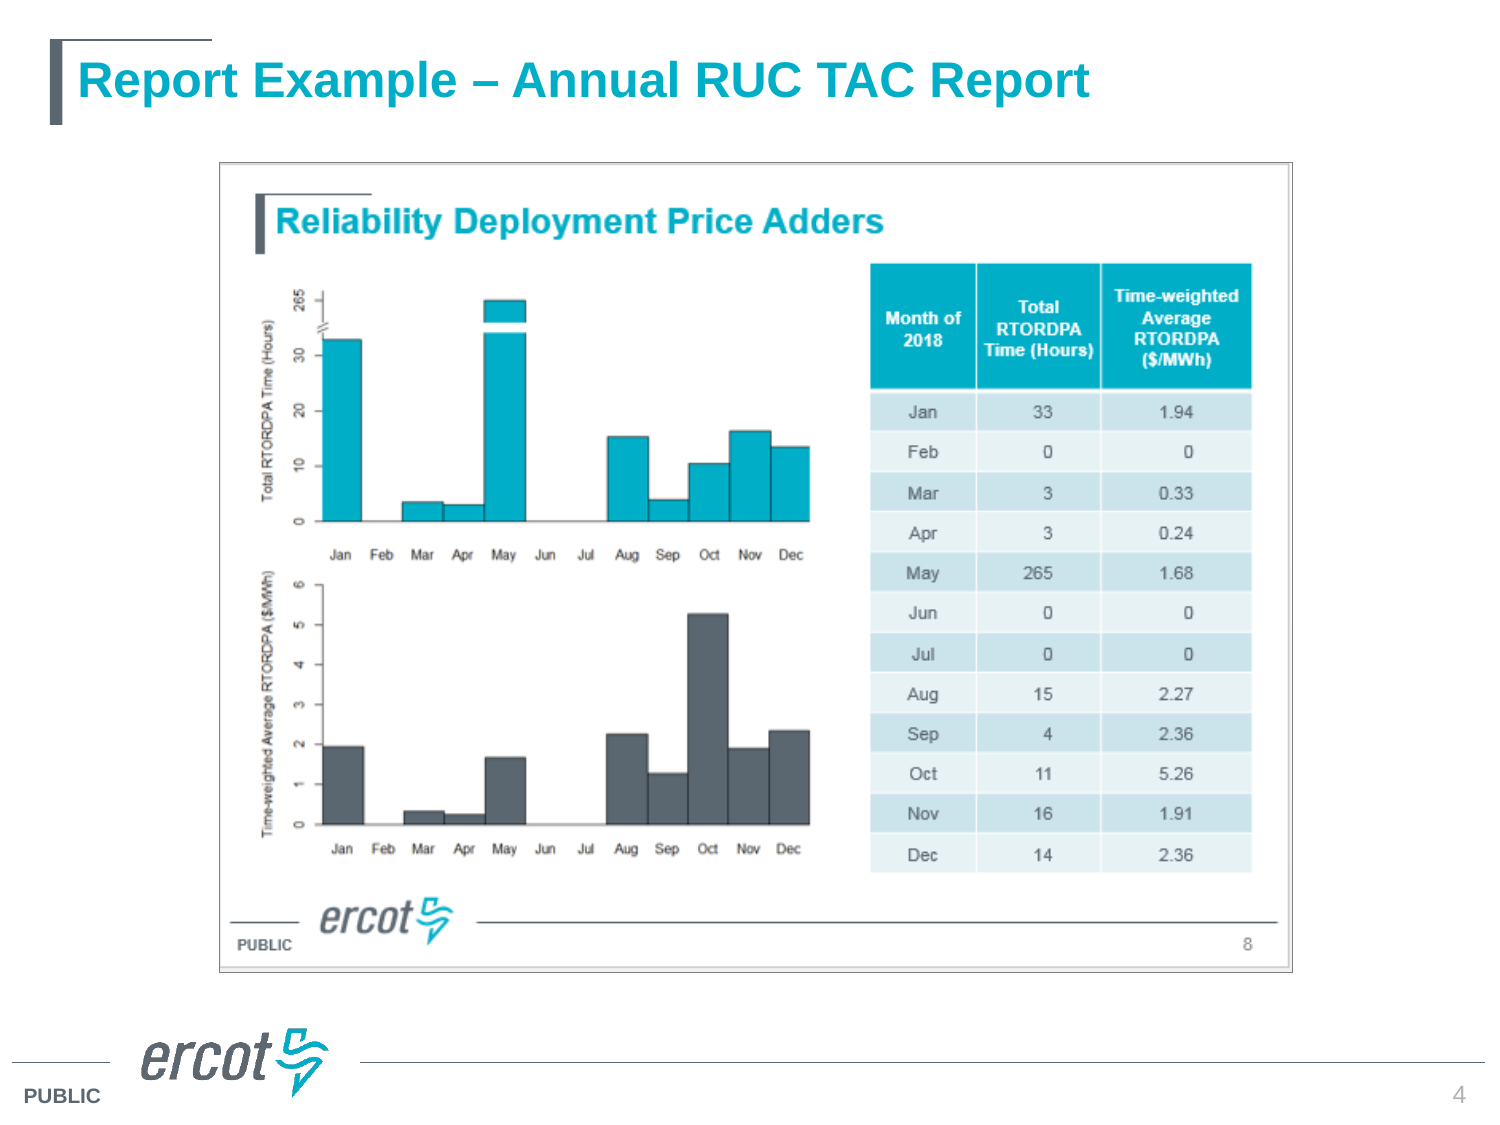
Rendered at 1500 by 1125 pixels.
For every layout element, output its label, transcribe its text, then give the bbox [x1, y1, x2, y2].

slide_number 4 [1437, 1076, 1475, 1112]
title Report Example – Annual RUC TAC Report [62, 39, 1450, 228]
picture [219, 162, 1293, 973]
picture [137, 1024, 332, 1100]
